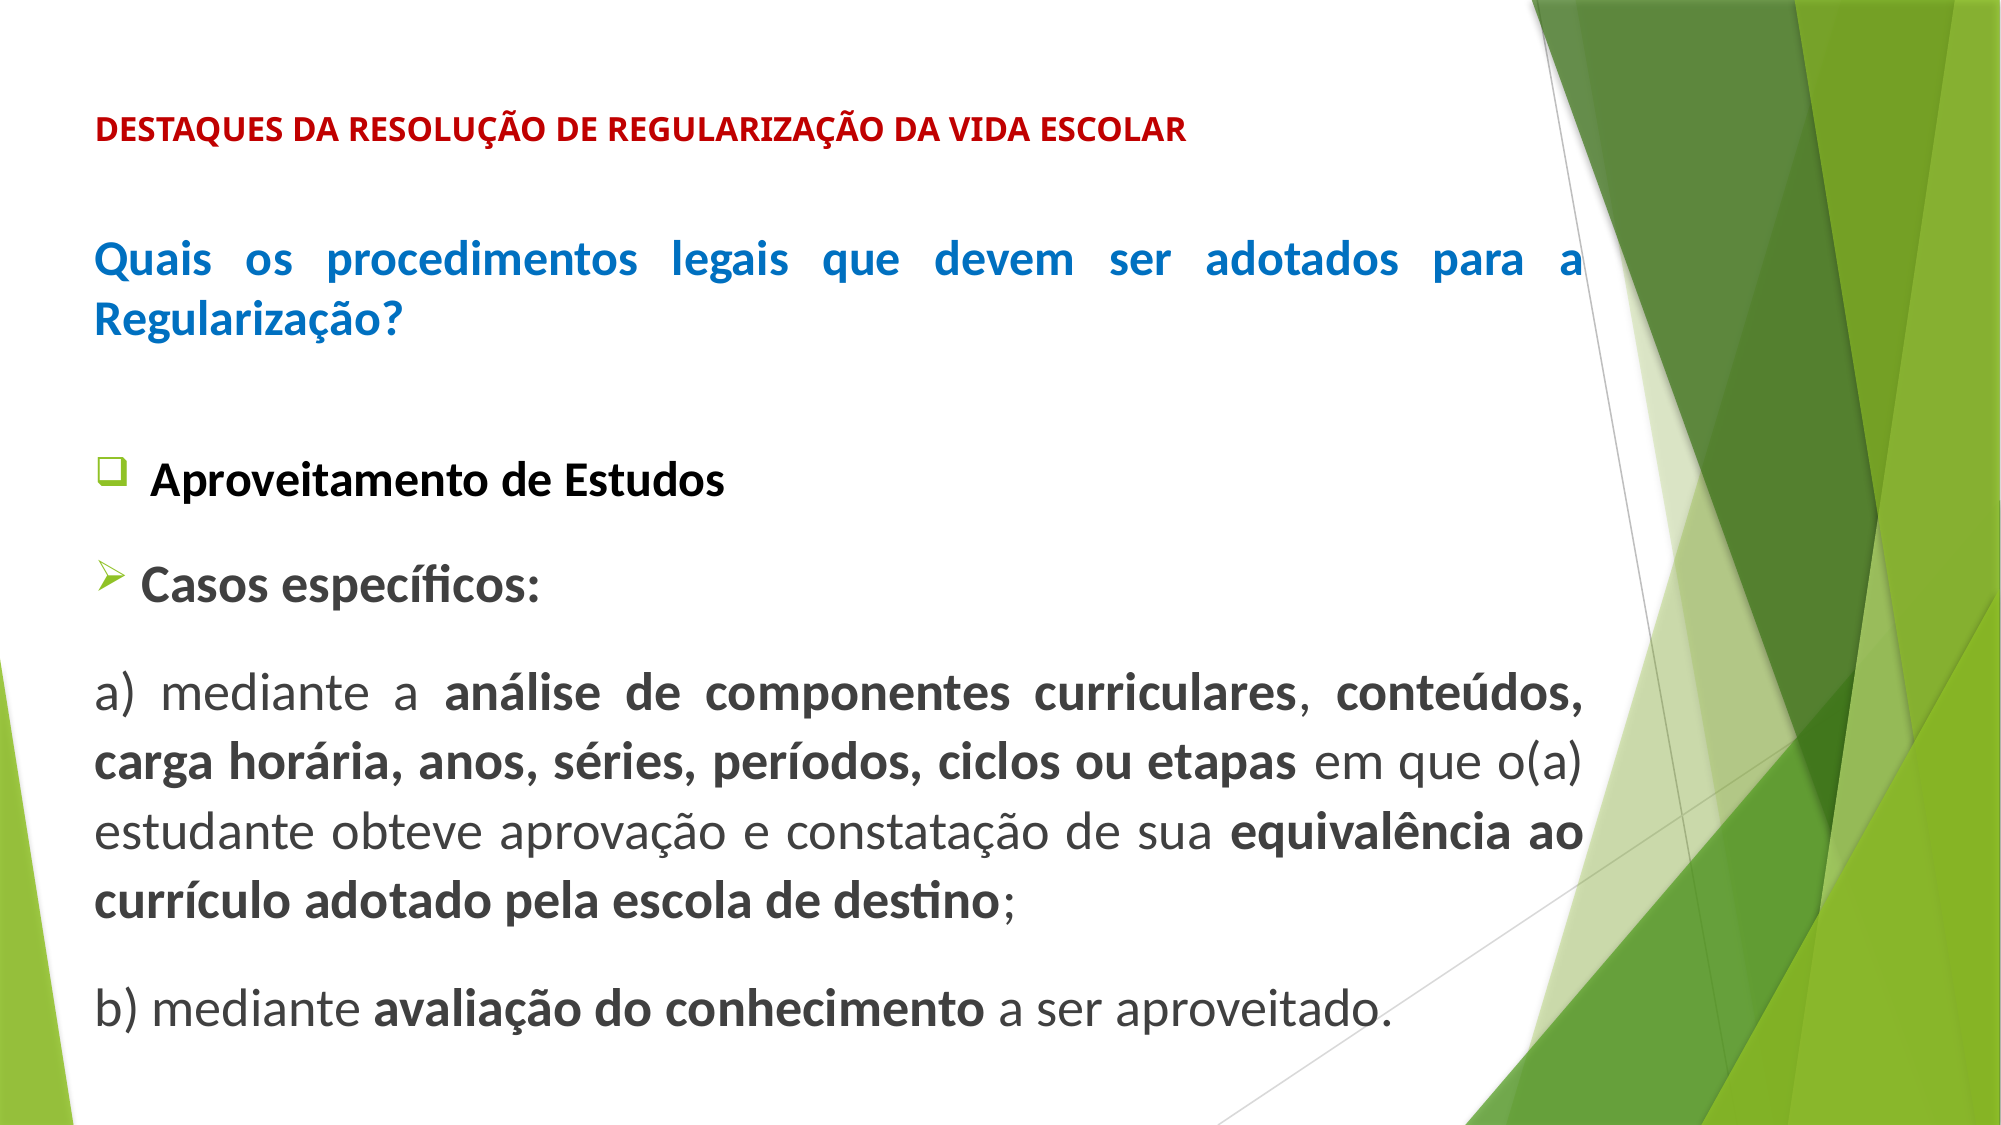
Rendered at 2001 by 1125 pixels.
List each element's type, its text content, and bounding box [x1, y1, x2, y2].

list Quais os procedimentos legais que devem ser adotados para a Regularização? Aproveitamento de Estudos Casos específicos: a) mediante a análise de componentes curriculares, conteúdos, carga horária, anos, séries, períodos, ciclos ou etapas em que o(a) estudante obteve aprovação e constatação de sua equivalência ao currículo adotado pela escola de destino; b) mediante avaliação do conhecimento a ser aproveitado. [79, 142, 1600, 1045]
title DESTAQUES DA RESOLUÇÃO DE REGULARIZAÇÃO DA VIDA ESCOLAR [79, 112, 1522, 142]
